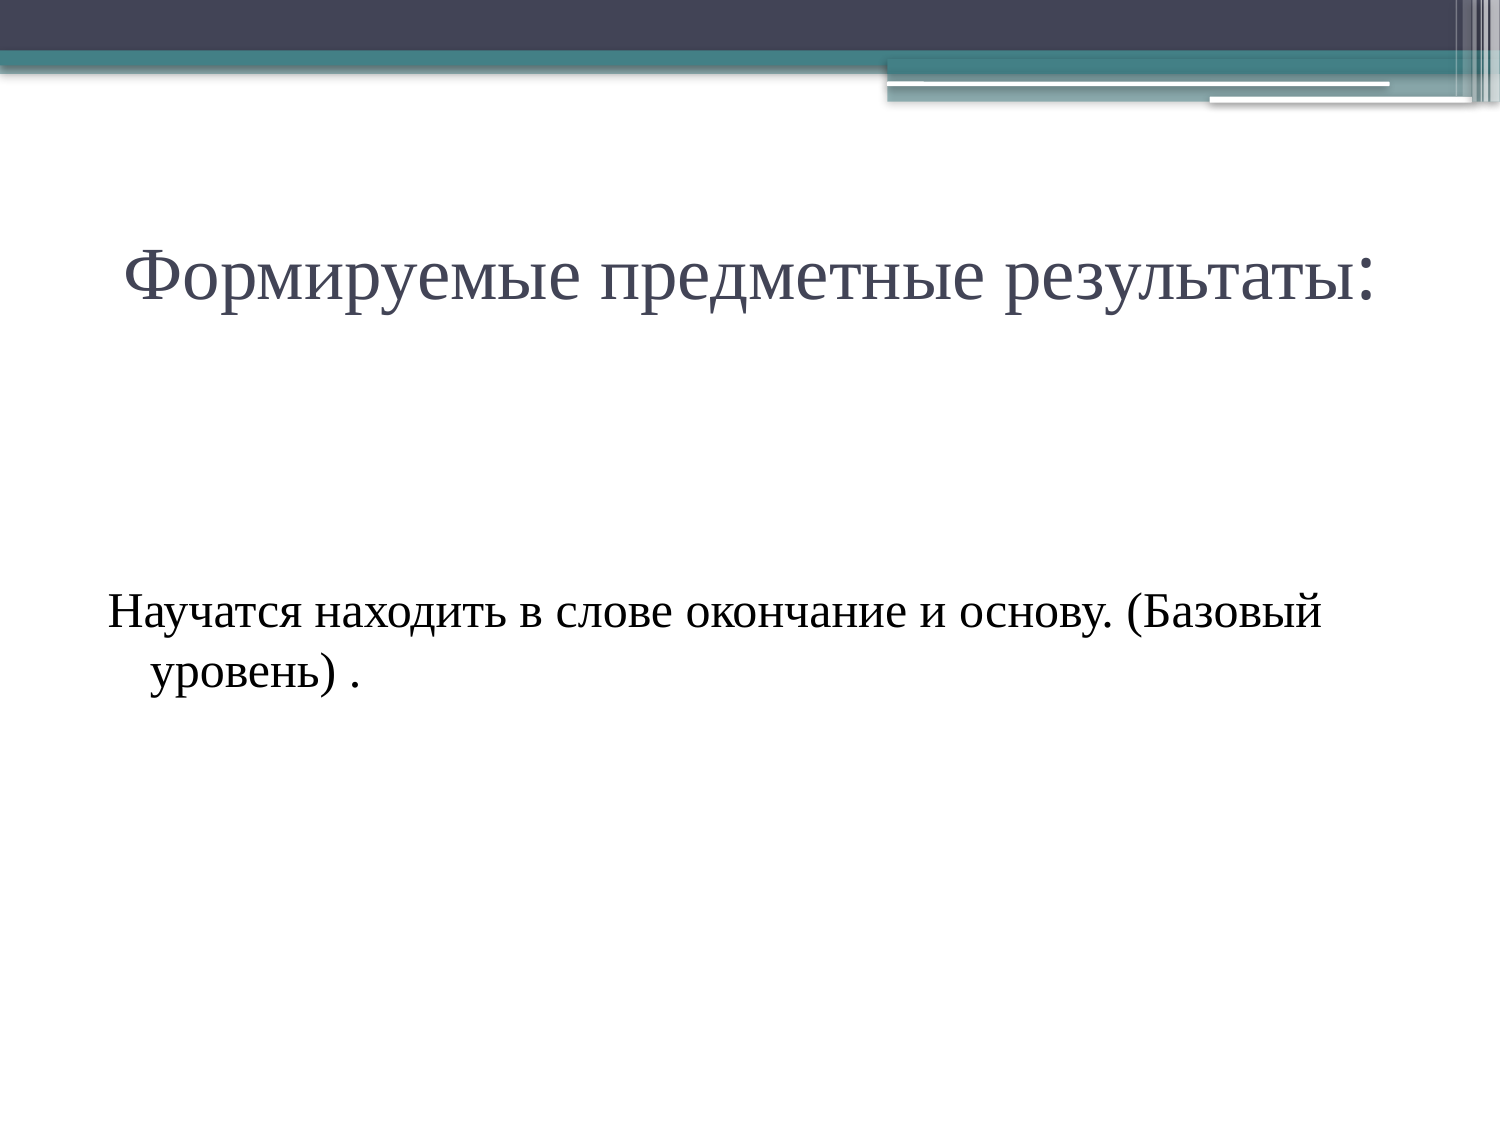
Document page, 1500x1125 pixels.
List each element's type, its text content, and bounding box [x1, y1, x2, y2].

title Формируемые предметные результаты: [75, 113, 1425, 327]
list Научатся находить в слове окончание и основу. (Базовый уровень) . [75, 503, 1425, 1005]
